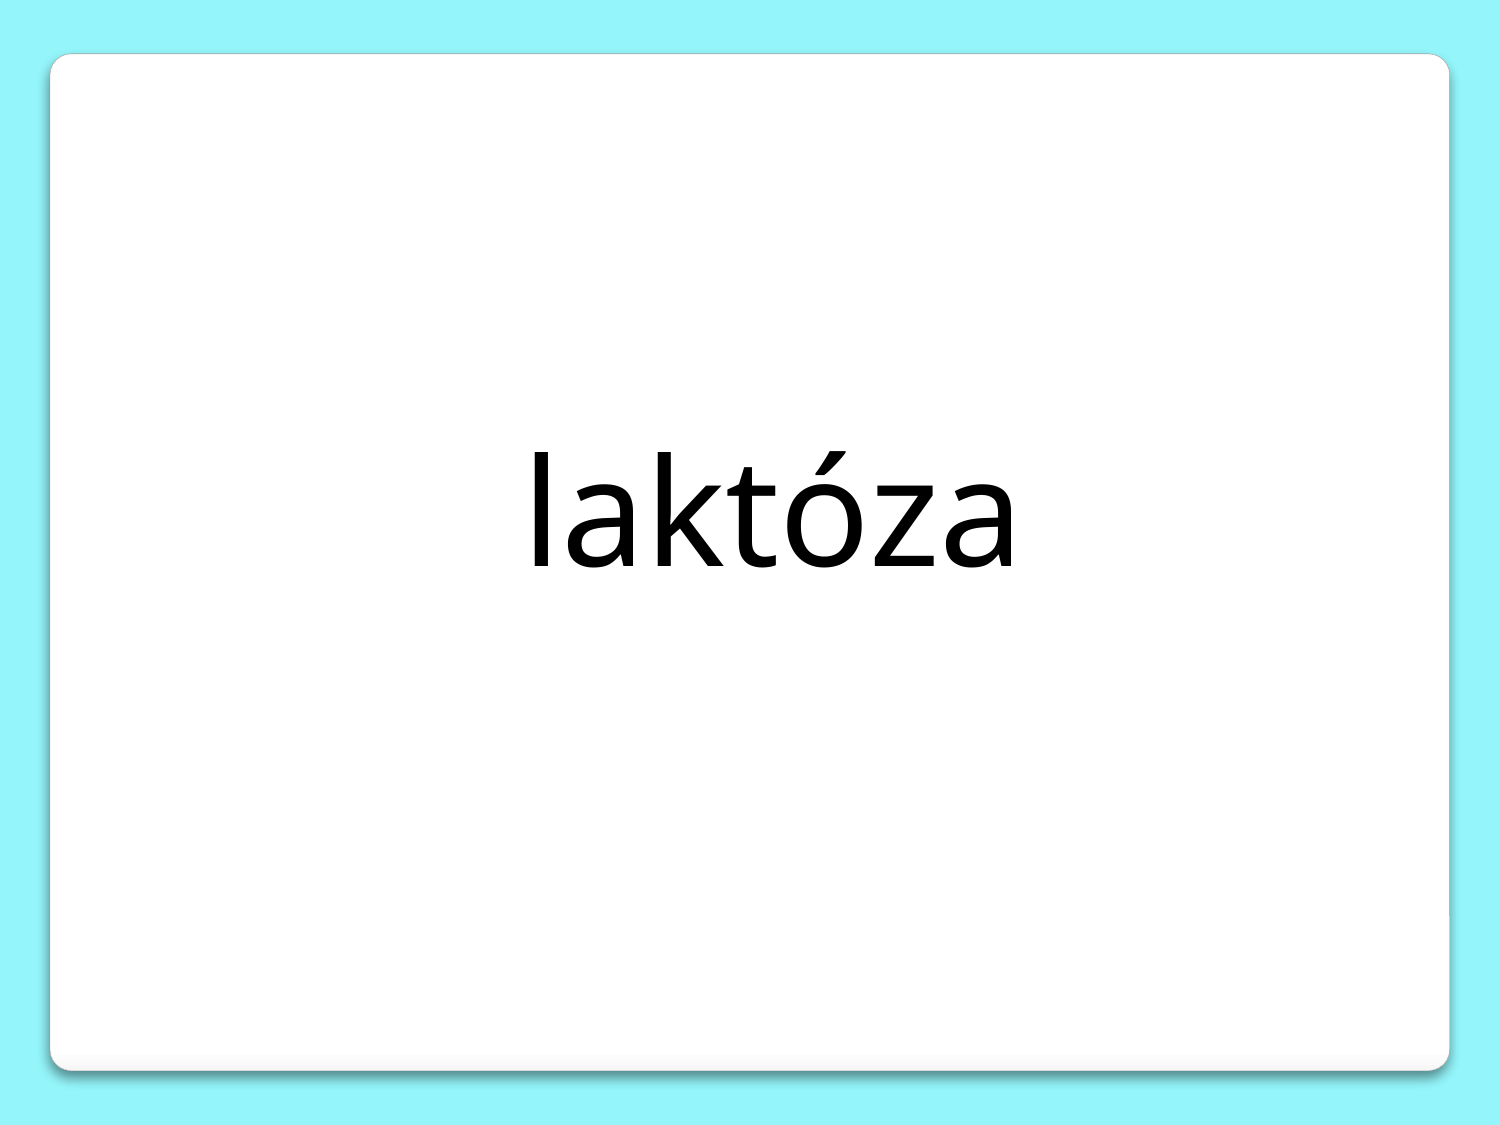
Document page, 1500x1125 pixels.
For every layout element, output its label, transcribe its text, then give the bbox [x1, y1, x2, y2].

text_box laktóza [123, 408, 1424, 604]
